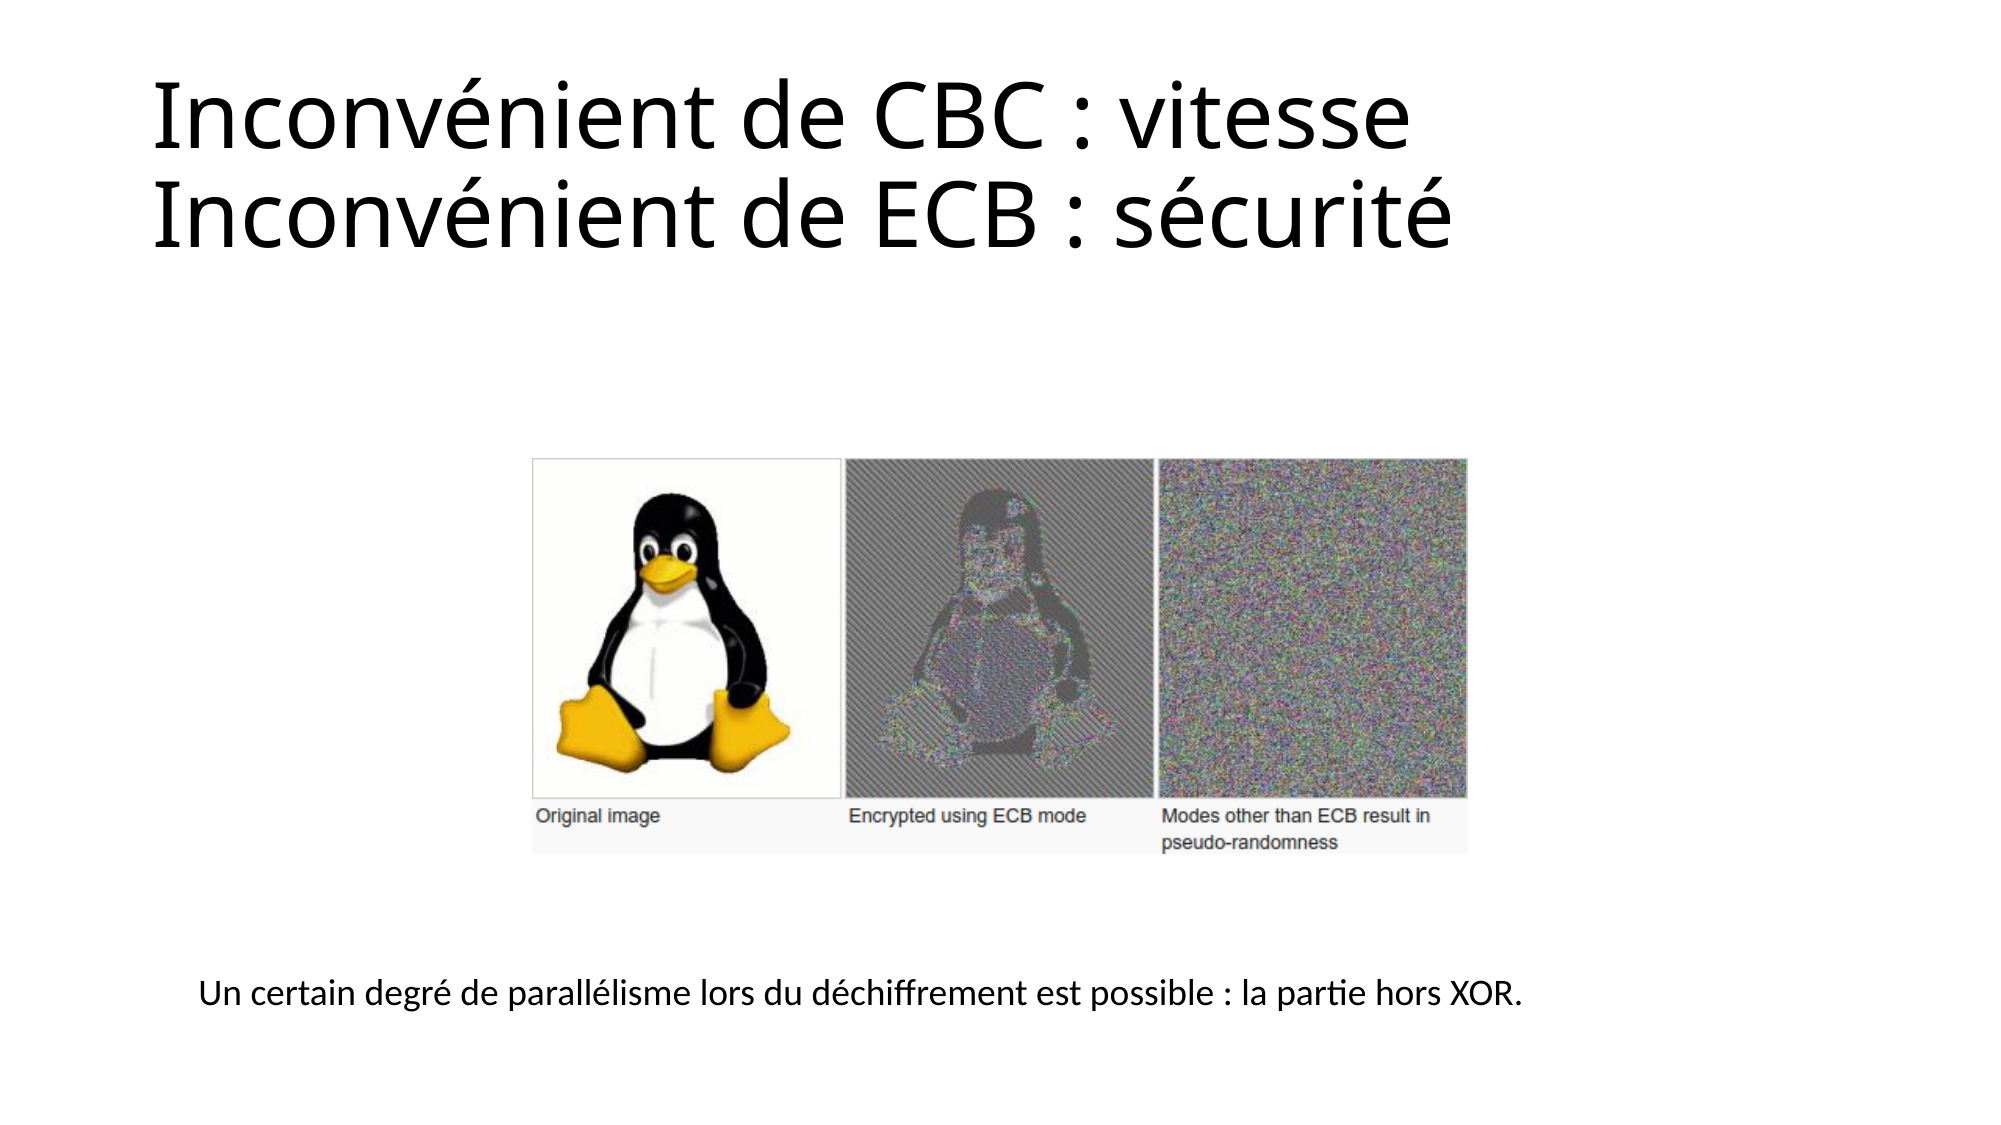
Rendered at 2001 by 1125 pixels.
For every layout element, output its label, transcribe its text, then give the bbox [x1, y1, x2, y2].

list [532, 458, 1468, 854]
text_box Un certain degré de parallélisme lors du déchiffrement est possible : la partie hors XOR. [183, 960, 1541, 1021]
title Inconvénient de CBC : vitesse Inconvénient de ECB : sécurité [137, 59, 1863, 278]
